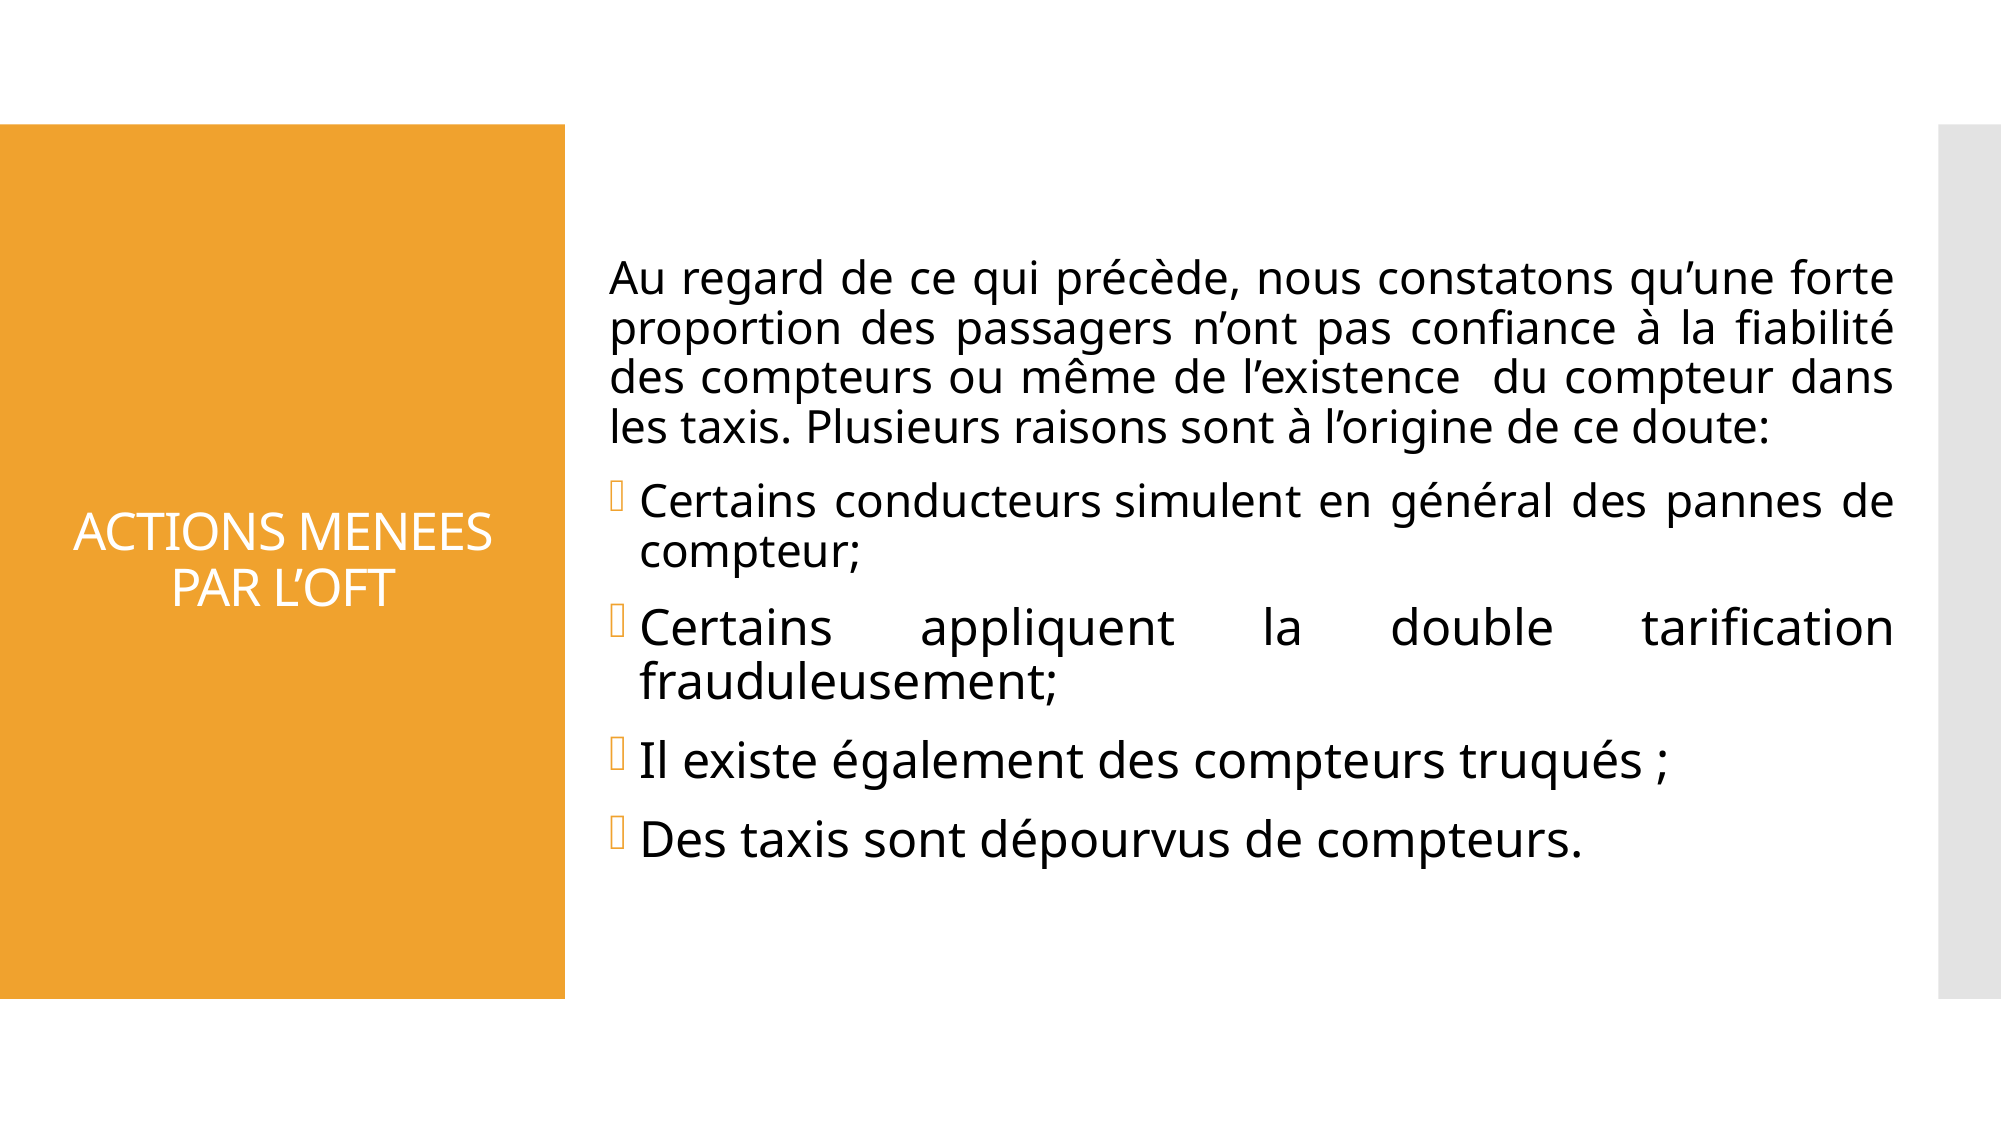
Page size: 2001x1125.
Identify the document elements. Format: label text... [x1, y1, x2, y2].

title ACTIONS MENEES PAR L’OFT [41, 184, 525, 940]
list Au regard de ce qui précède, nous constatons qu’une forte proportion des passagers n’ont pas confiance à la fiabilité des compteurs ou même de l’existence du compteur dans les taxis. Plusieurs raisons sont à l’origine de ce doute: Certains conducteurs simulent en général des pannes de compteur; Certains appliquent la double tarification frauduleusement; Il existe également des compteurs truqués ; Des taxis sont dépourvus de compteurs. [594, 141, 1911, 982]
